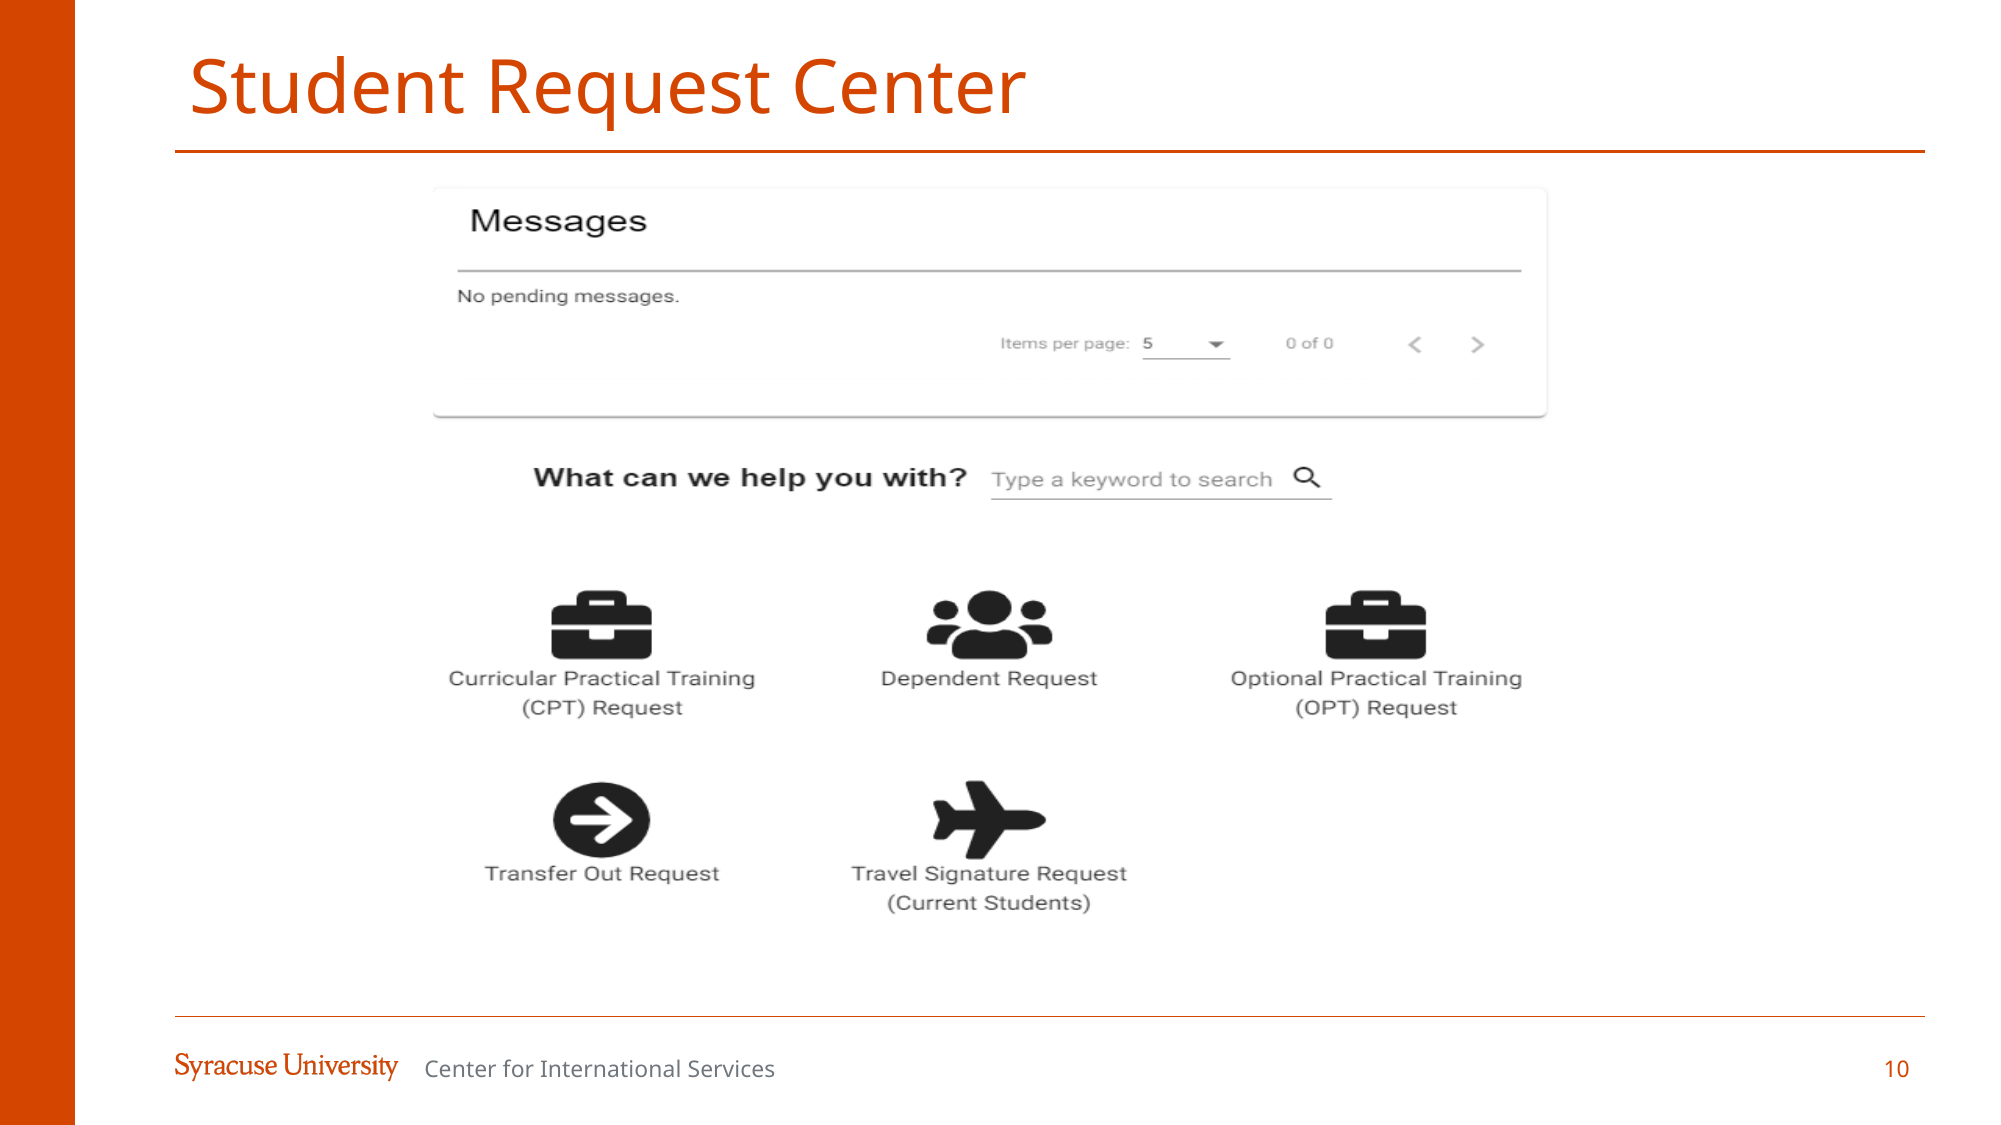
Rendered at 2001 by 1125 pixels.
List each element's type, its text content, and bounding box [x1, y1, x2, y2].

list Center for International Services [409, 1039, 1826, 1100]
title Student Request Center [174, 41, 1925, 146]
slide_number 10 [1826, 1039, 1925, 1100]
picture [433, 179, 1567, 994]
picture [174, 1052, 399, 1082]
